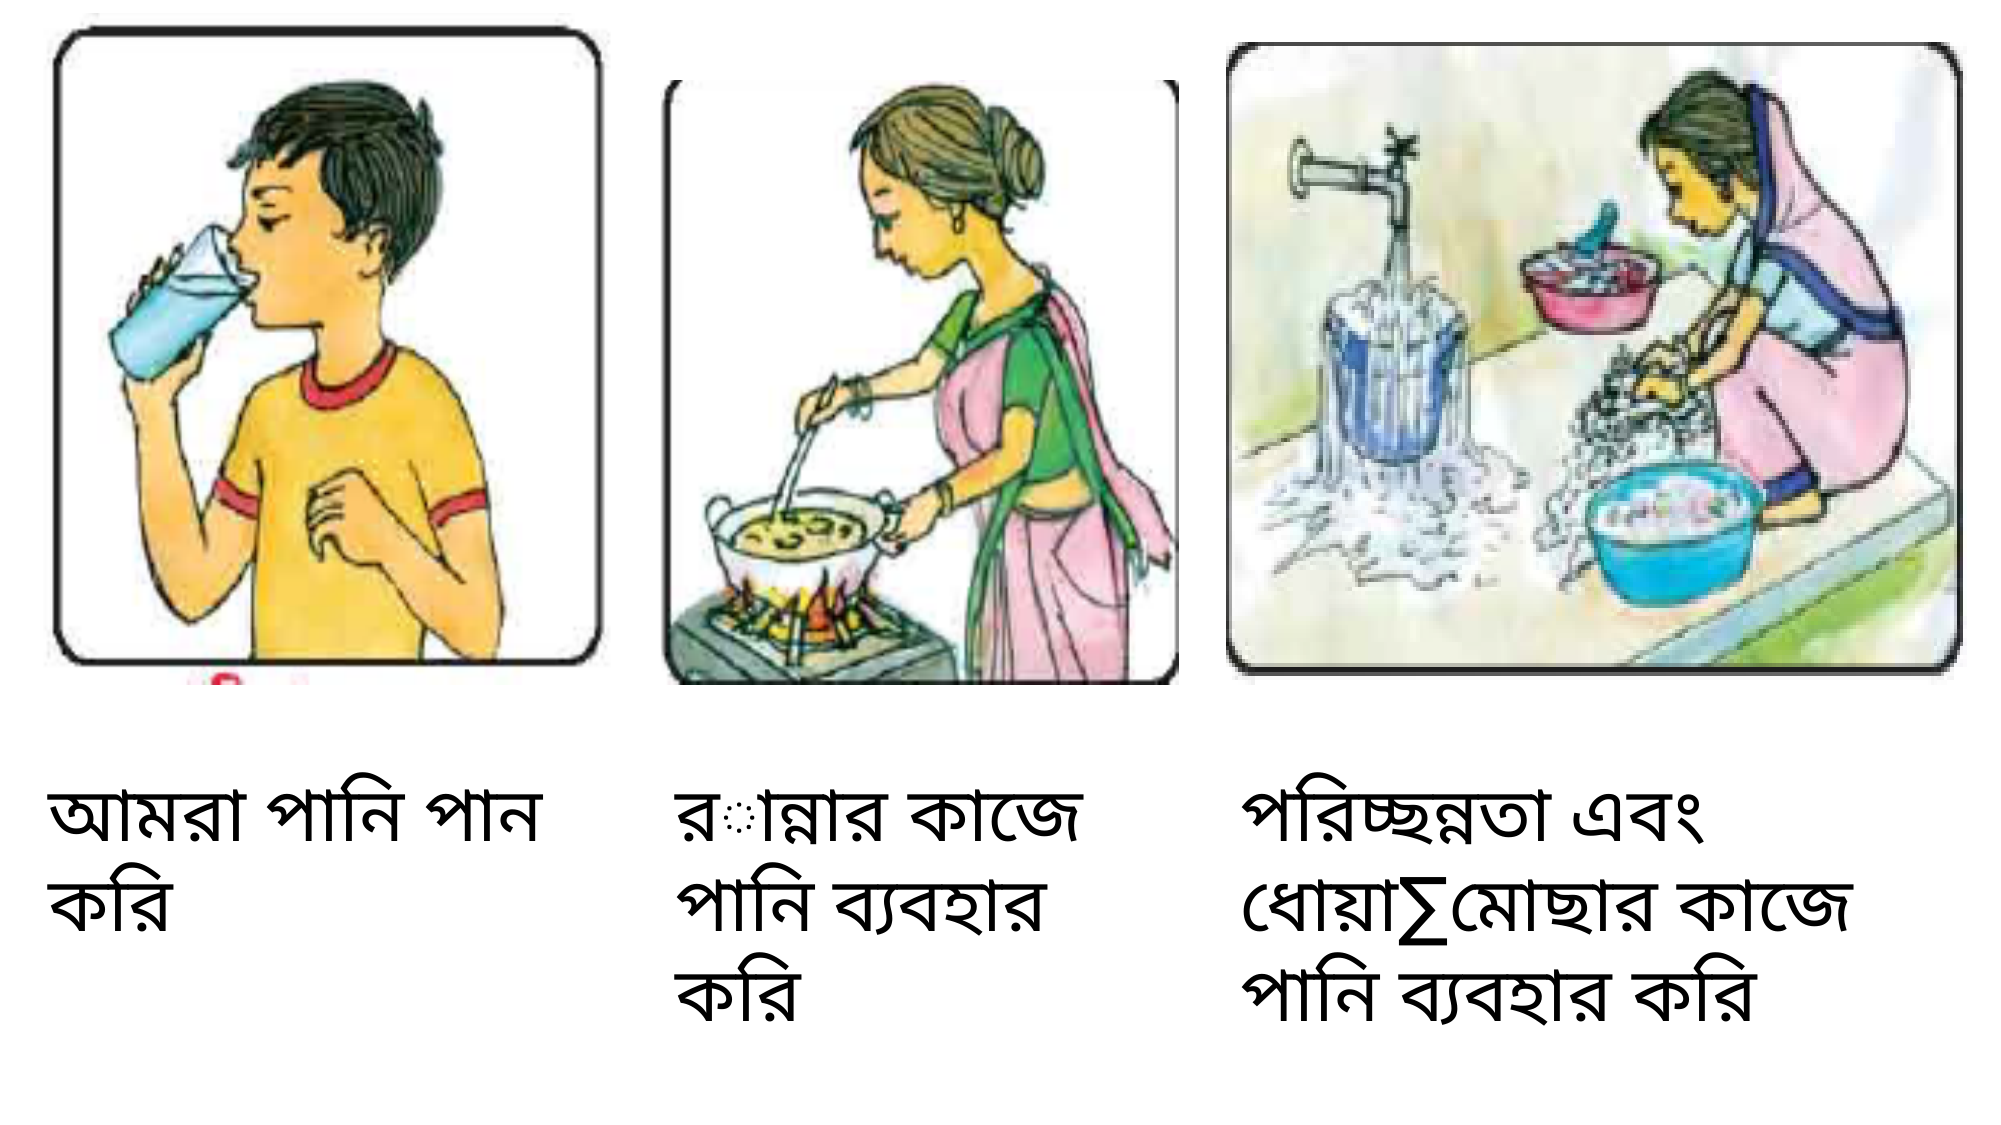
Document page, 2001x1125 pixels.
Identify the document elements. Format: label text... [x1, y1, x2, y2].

text_box আমরা পানি পান করি [33, 758, 572, 954]
picture [1226, 42, 1967, 685]
text_box পরিচ্ছন্নতা এবং ধোয়া∑মোছার কাজে পানি ব্যবহার করি [1226, 758, 1967, 1044]
text_box রান্নার কাজে পানি ব্যবহার করি [660, 758, 1200, 1044]
picture [33, 13, 614, 685]
picture [660, 80, 1179, 685]
